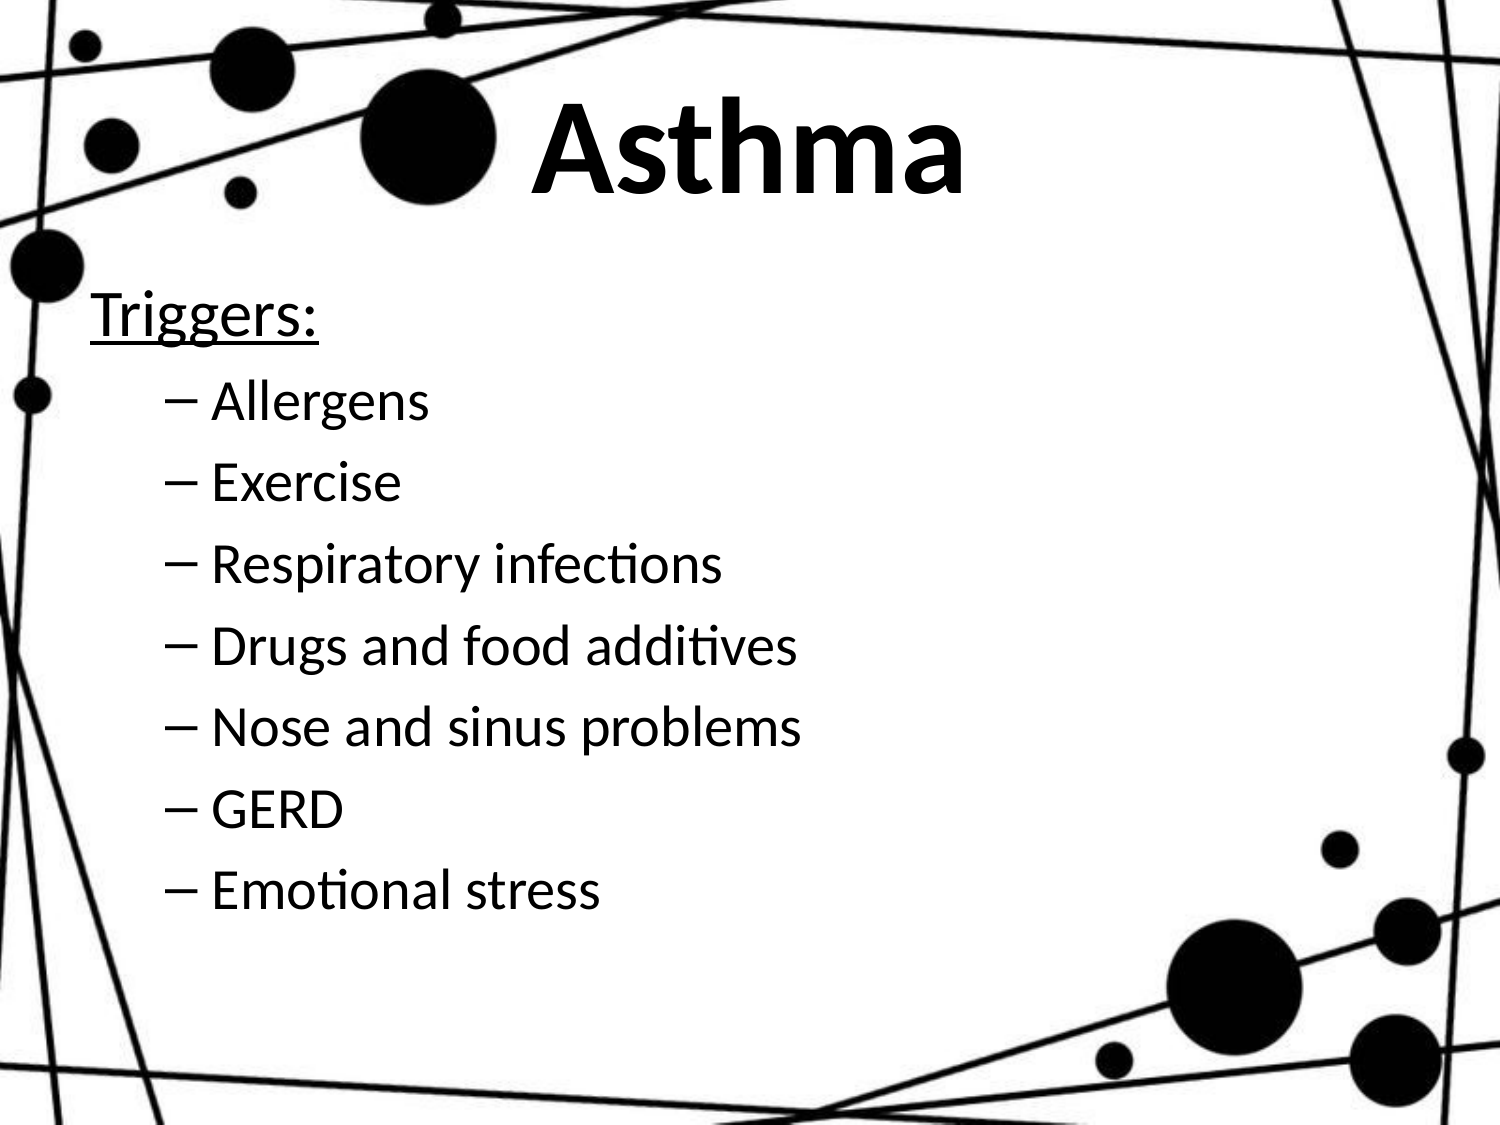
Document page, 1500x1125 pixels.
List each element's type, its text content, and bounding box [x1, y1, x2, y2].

title Asthma [75, 45, 1425, 233]
list Triggers: Allergens Exercise Respiratory infections Drugs and food additives Nose and sinus problems GERD Emotional stress [75, 262, 1425, 1005]
picture [0, 0, 1500, 1125]
